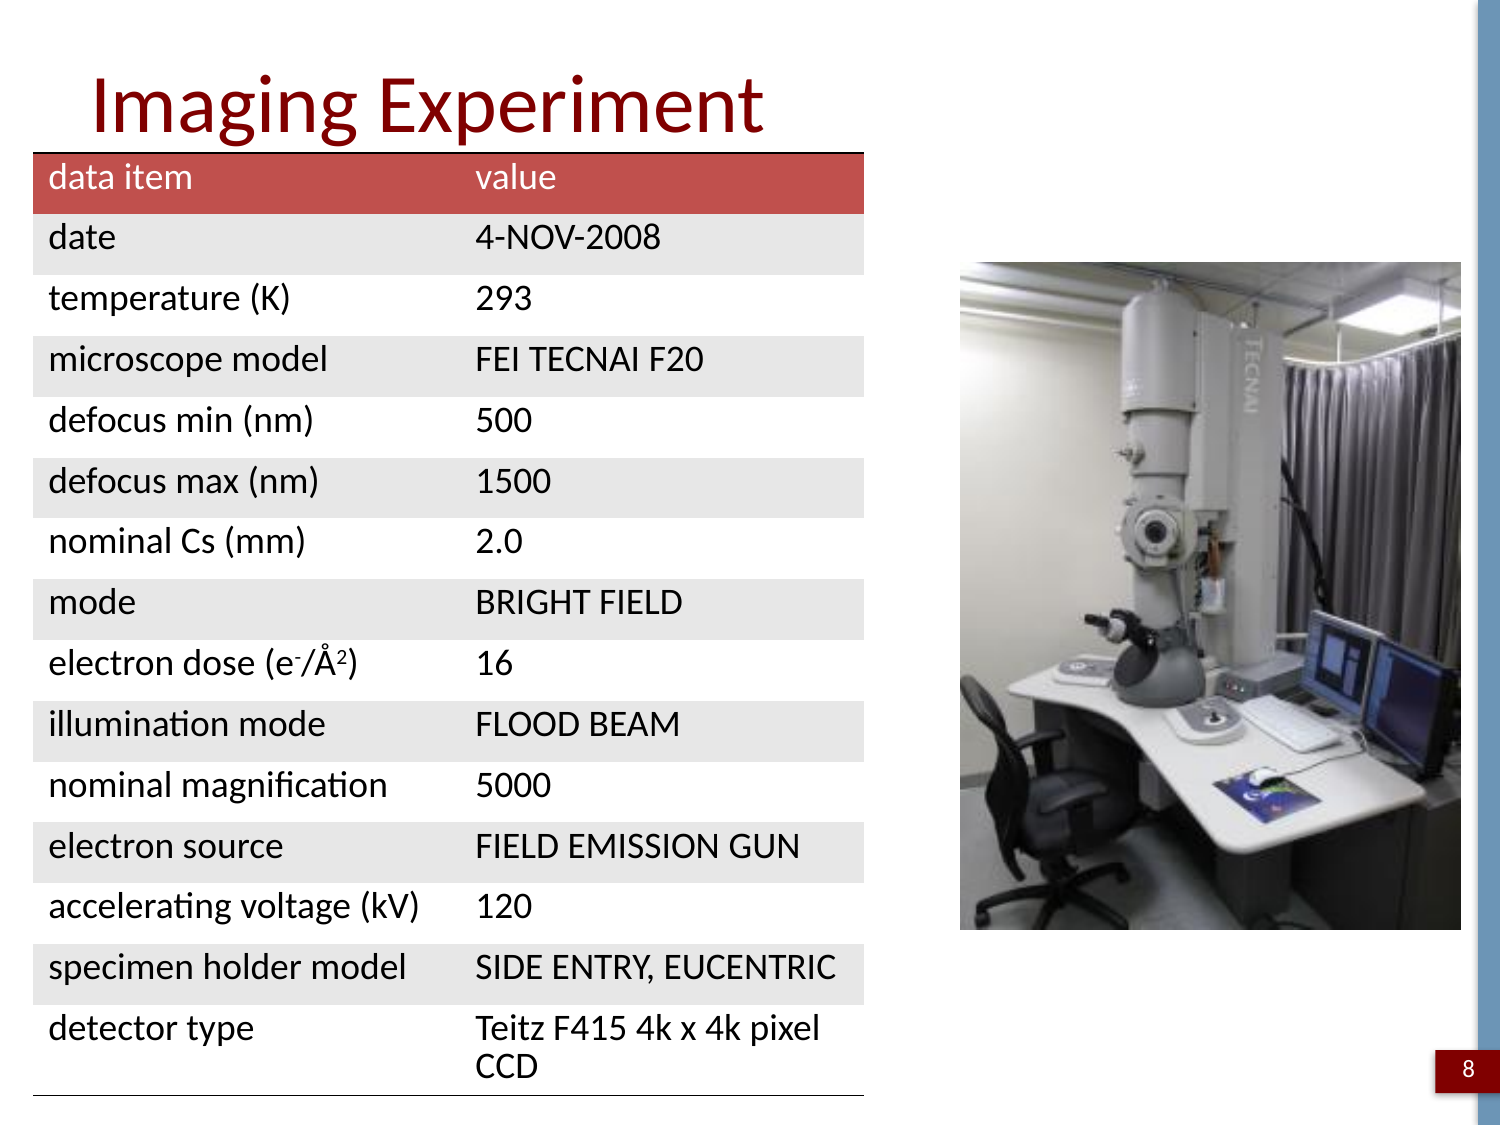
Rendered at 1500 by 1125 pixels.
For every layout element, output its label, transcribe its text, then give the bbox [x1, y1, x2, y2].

table_cell 5000 [460, 762, 864, 822]
table_cell SIDE ENTRY, EUCENTRIC [460, 944, 864, 1005]
table_header data item [33, 154, 460, 214]
table_cell illumination mode [33, 701, 460, 762]
table_cell 293 [460, 275, 864, 336]
table_cell 1500 [460, 458, 864, 518]
table_cell electron dose (e-/Å2) [33, 640, 460, 701]
table_cell specimen holder model [33, 944, 460, 1005]
table_cell defocus max (nm) [33, 458, 460, 518]
table_cell 2.0 [460, 518, 864, 579]
picture [960, 262, 1461, 930]
table_cell microscope model [33, 336, 460, 397]
table_cell detector type [33, 1005, 460, 1095]
table_cell FLOOD BEAM [460, 701, 864, 762]
table_cell accelerating voltage (kV) [33, 883, 460, 944]
table_cell nominal magnification [33, 762, 460, 822]
table_cell defocus min (nm) [33, 397, 460, 458]
table_cell 500 [460, 397, 864, 458]
table_cell FIELD EMISSION GUN [460, 822, 864, 883]
table_cell date [33, 214, 460, 275]
title Imaging Experiment [75, 25, 1425, 174]
table_cell nominal Cs (mm) [33, 518, 460, 579]
table_cell electron source [33, 822, 460, 883]
table_cell FEI TECNAI F20 [460, 336, 864, 397]
table_header value [460, 154, 864, 214]
table_cell mode [33, 579, 460, 640]
table_cell 4-NOV-2008 [460, 214, 864, 275]
table_cell 16 [460, 640, 864, 701]
slide_number 8 [1435, 1037, 1500, 1098]
table_cell temperature (K) [33, 275, 460, 336]
table_cell Teitz F415 4k x 4k pixel CCD [460, 1005, 864, 1095]
table_cell 120 [460, 883, 864, 944]
table_cell BRIGHT FIELD [460, 579, 864, 640]
